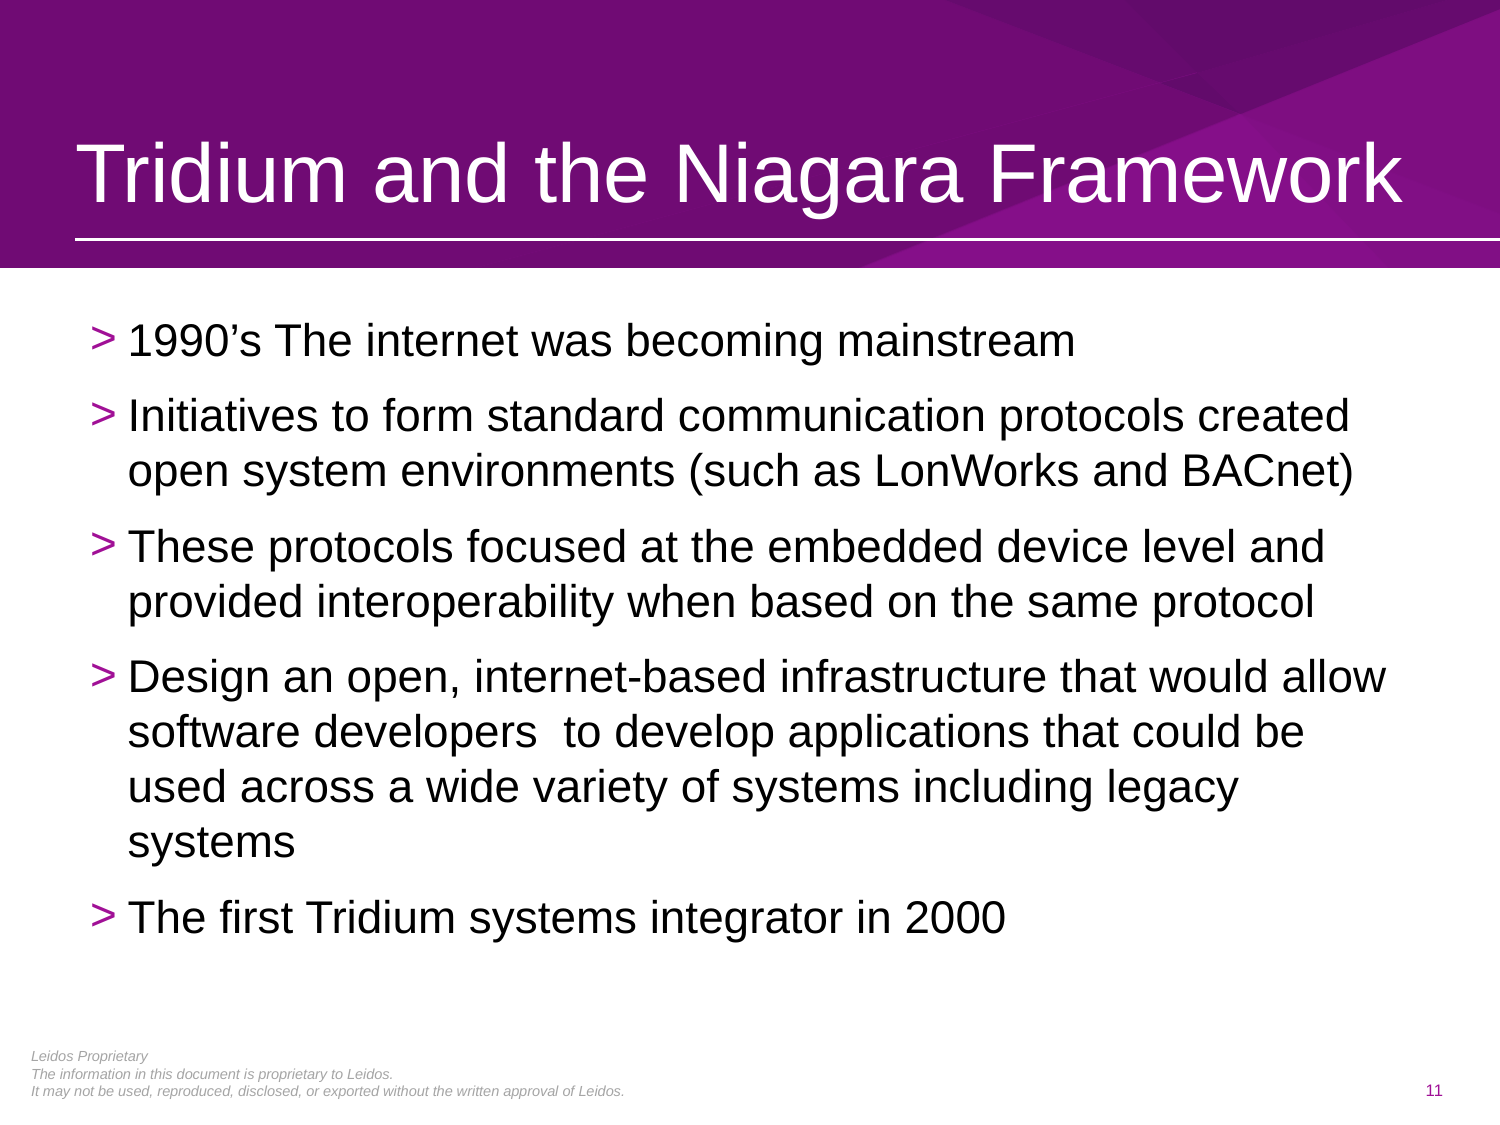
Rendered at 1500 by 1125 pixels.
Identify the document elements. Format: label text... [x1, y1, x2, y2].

list 1990’s The internet was becoming mainstream Initiatives to form standard communication protocols created open system environments (such as LonWorks and BACnet) These protocols focused at the embedded device level and provided interoperability when based on the same protocol Design an open, internet-based infrastructure that would allow software developers to develop applications that could be used across a wide variety of systems including legacy systems The first Tridium systems integrator in 2000 [75, 302, 1427, 1060]
picture [0, 0, 1500, 268]
title Tridium and the Niagara Framework [75, 34, 1425, 229]
